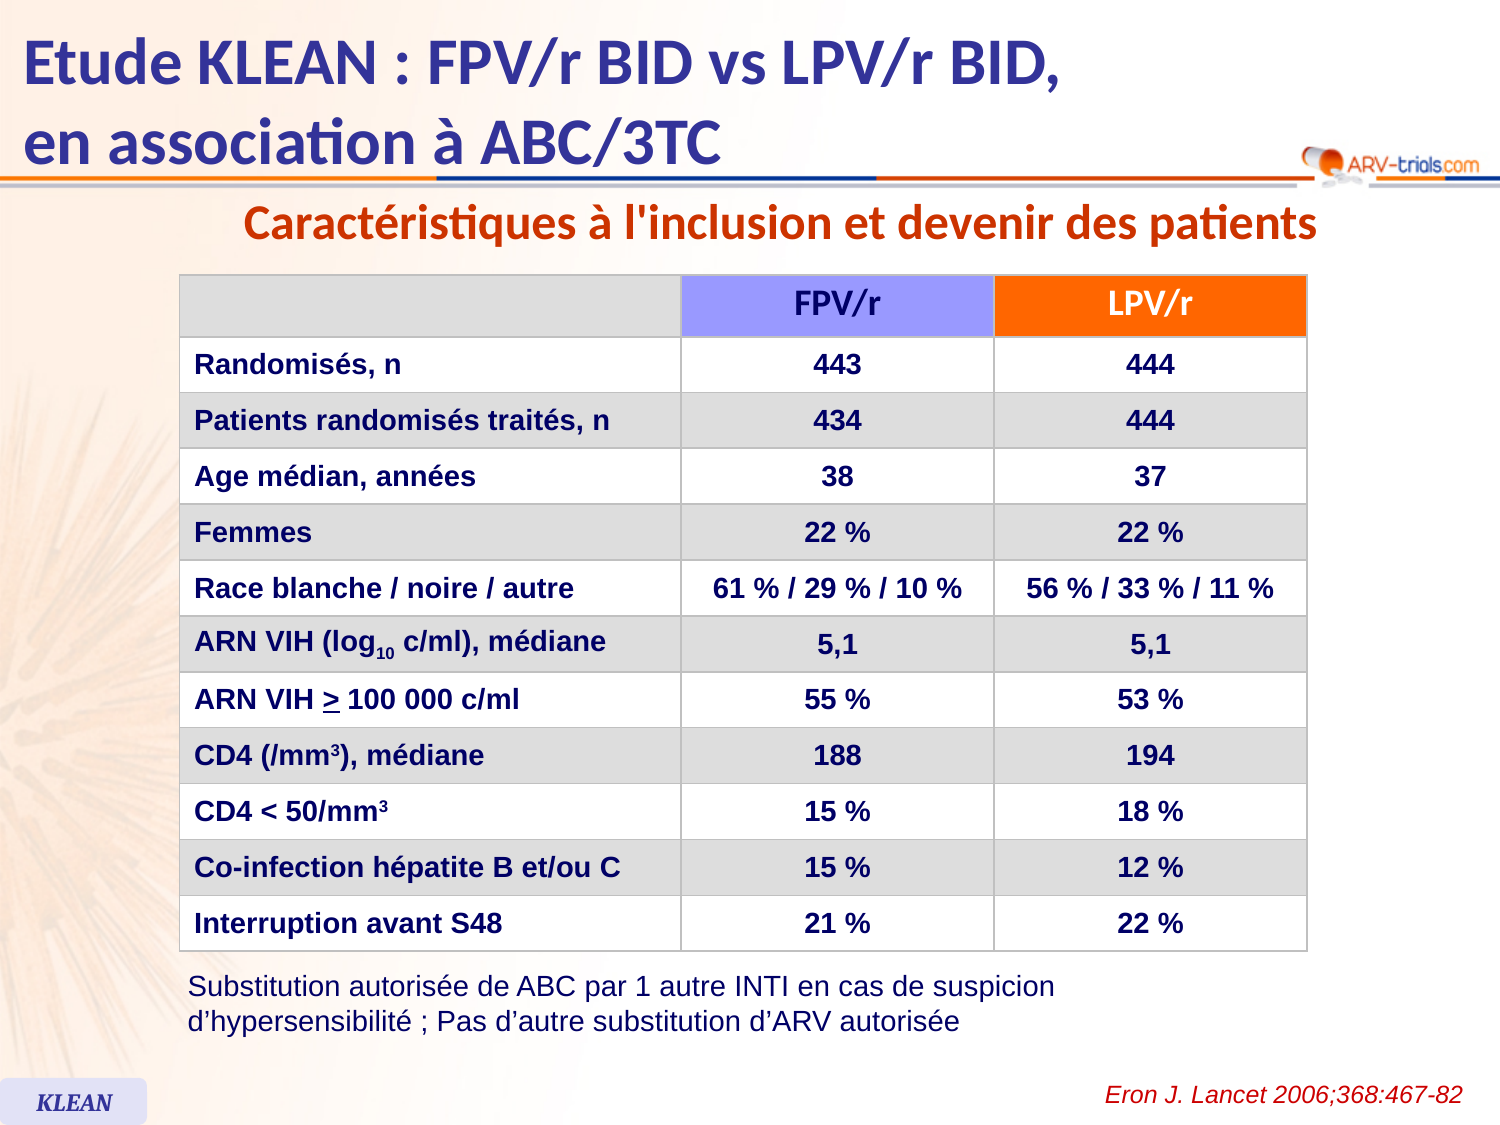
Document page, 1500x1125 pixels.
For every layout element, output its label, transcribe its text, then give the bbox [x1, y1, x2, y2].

table_cell 15 % [682, 784, 993, 839]
table_cell 444 [995, 338, 1306, 392]
table_cell Patients randomisés traités, n [180, 393, 680, 447]
table_cell 188 [682, 728, 993, 783]
title Etude KLEAN : FPV/r BID vs LPV/r BID, en association à ABC/3TC [8, 6, 1353, 190]
table_cell 15 % [682, 840, 993, 895]
table_cell Femmes [180, 505, 680, 559]
table_cell CD4 (/mm3), médiane [180, 728, 680, 783]
picture [0, 0, 1500, 1125]
table_cell 22 % [995, 896, 1306, 950]
text_box Substitution autorisée de ABC par 1 autre INTI en cas de suspicion d’hypersensibilité ; Pas d’autre substitution d’ARV autorisée [172, 959, 1321, 1045]
table_cell 61 % / 29 % / 10 % [682, 561, 993, 615]
text_box Eron J. Lancet 2006;368:467-82 [1090, 1071, 1479, 1117]
table_cell 194 [995, 728, 1306, 783]
table_cell 444 [995, 393, 1306, 447]
table_cell 56 % / 33 % / 11 % [995, 561, 1306, 615]
table_cell CD4 < 50/mm3 [180, 784, 680, 839]
table_header LPV/r [995, 276, 1306, 336]
table_cell 21 % [682, 896, 993, 950]
table_cell 22 % [995, 505, 1306, 559]
table_cell 5,1 [995, 617, 1306, 671]
table_cell 55 % [682, 673, 993, 727]
table_cell ARN VIH (log10 c/ml), médiane [180, 617, 680, 671]
table_cell Randomisés, n [180, 338, 680, 392]
table_cell Race blanche / noire / autre [180, 561, 680, 615]
table_header [180, 276, 680, 336]
text_box Caractéristiques à l'inclusion et devenir des patients [131, 210, 1431, 257]
table_header FPV/r [682, 276, 993, 336]
table_cell 12 % [995, 840, 1306, 895]
table_cell 443 [682, 338, 993, 392]
table_cell ARN VIH > 100 000 c/ml [180, 673, 680, 727]
table_cell Interruption avant S48 [180, 896, 680, 950]
table_cell 53 % [995, 673, 1306, 727]
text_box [0, 1077, 148, 1125]
table_cell 37 [995, 449, 1306, 503]
table_cell 18 % [995, 784, 1306, 839]
table_cell Co-infection hépatite B et/ou C [180, 840, 680, 895]
table_cell 22 % [682, 505, 993, 559]
table_cell 38 [682, 449, 993, 503]
table_cell 434 [682, 393, 993, 447]
table_cell Age médian, années [180, 449, 680, 503]
table_cell 5,1 [682, 617, 993, 671]
